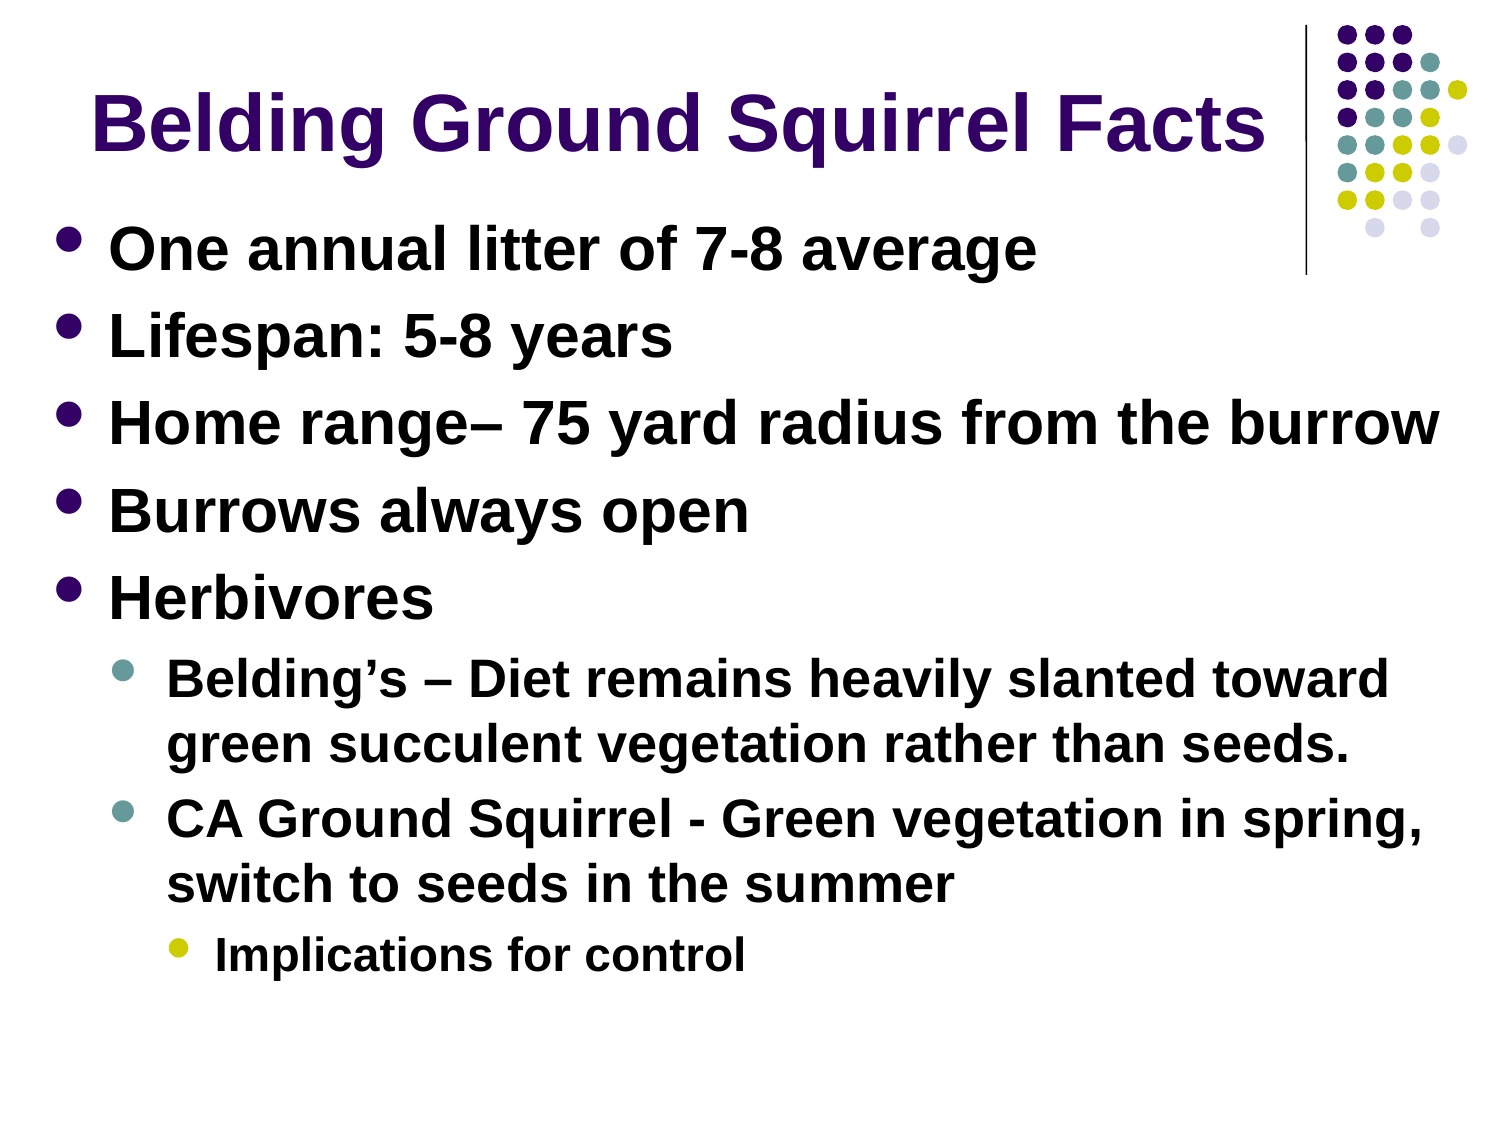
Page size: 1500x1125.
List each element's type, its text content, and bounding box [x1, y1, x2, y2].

list One annual litter of 7-8 average Lifespan: 5-8 years Home range– 75 yard radius from the burrow Burrows always open Herbivores Belding’s – Diet remains heavily slanted toward green succulent vegetation rather than seeds. CA Ground Squirrel - Green vegetation in spring, switch to seeds in the summer Implications for control [37, 200, 1463, 1006]
title Belding Ground Squirrel Facts [75, 20, 1313, 175]
